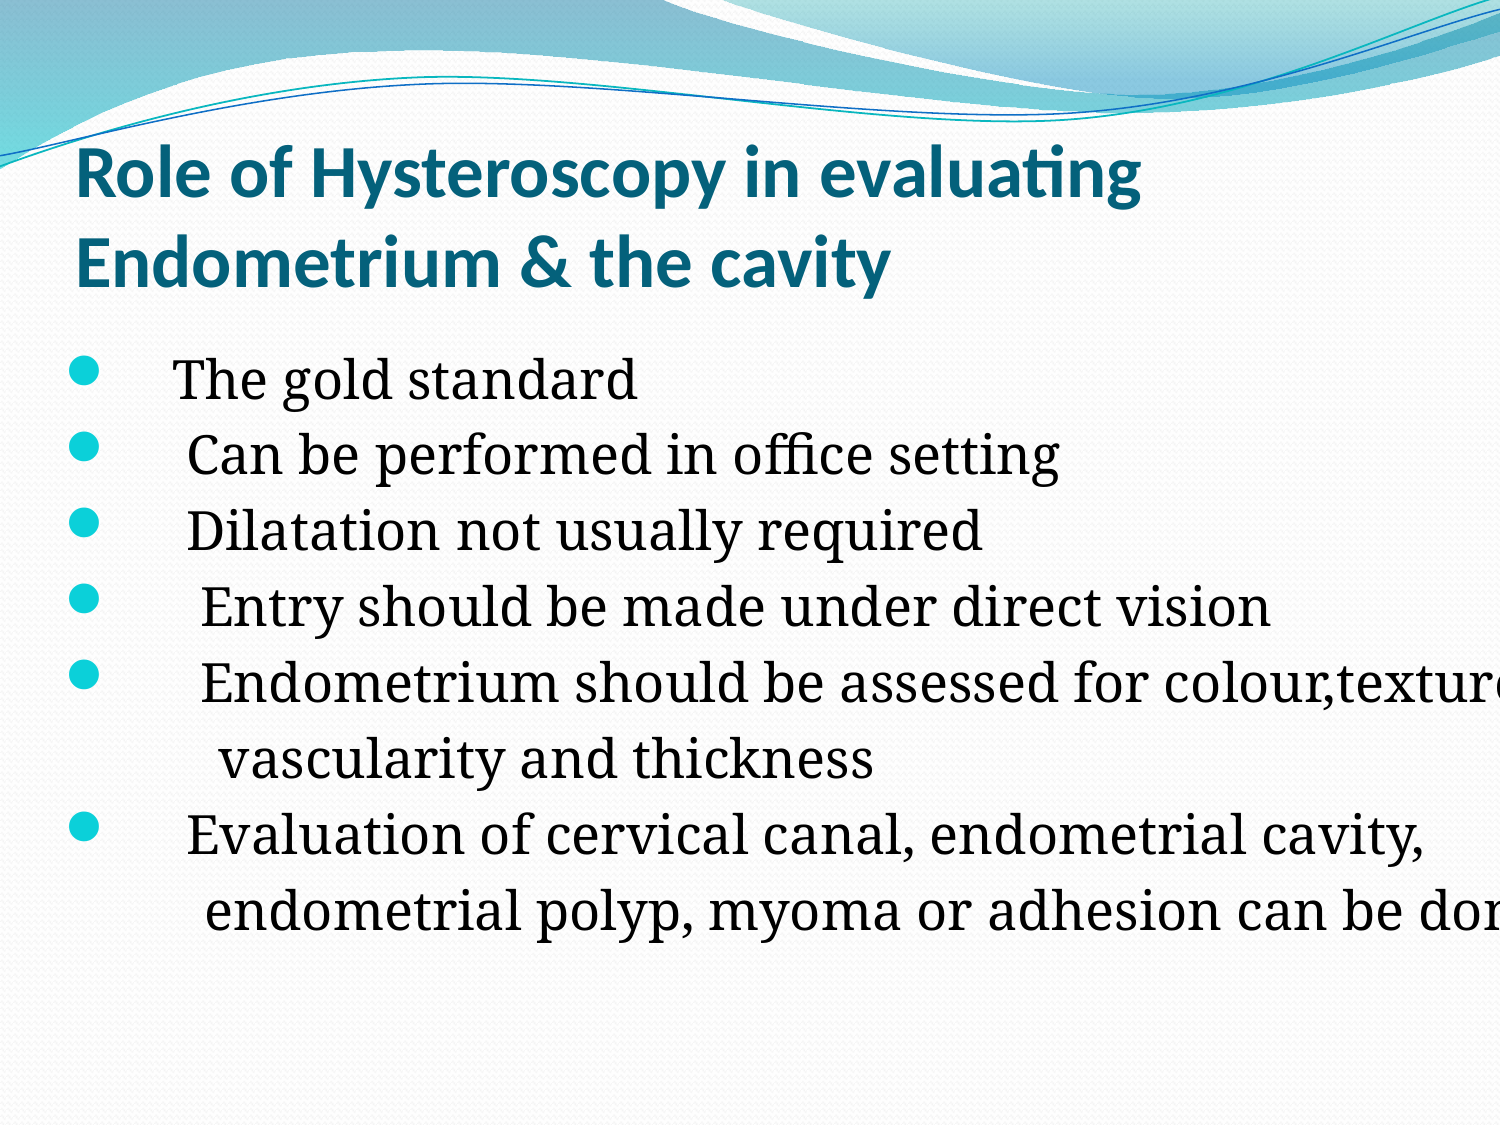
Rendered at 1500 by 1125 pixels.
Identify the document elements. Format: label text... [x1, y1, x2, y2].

list The gold standard Can be performed in office setting Dilatation not usually required Entry should be made under direct vision Endometrium should be assessed for colour,texture, vascularity and thickness Evaluation of cervical canal, endometrial cavity, endometrial polyp, myoma or adhesion can be done. [50, 337, 1500, 1088]
title Role of Hysteroscopy in evaluating Endometrium & the cavity [75, 115, 1425, 303]
